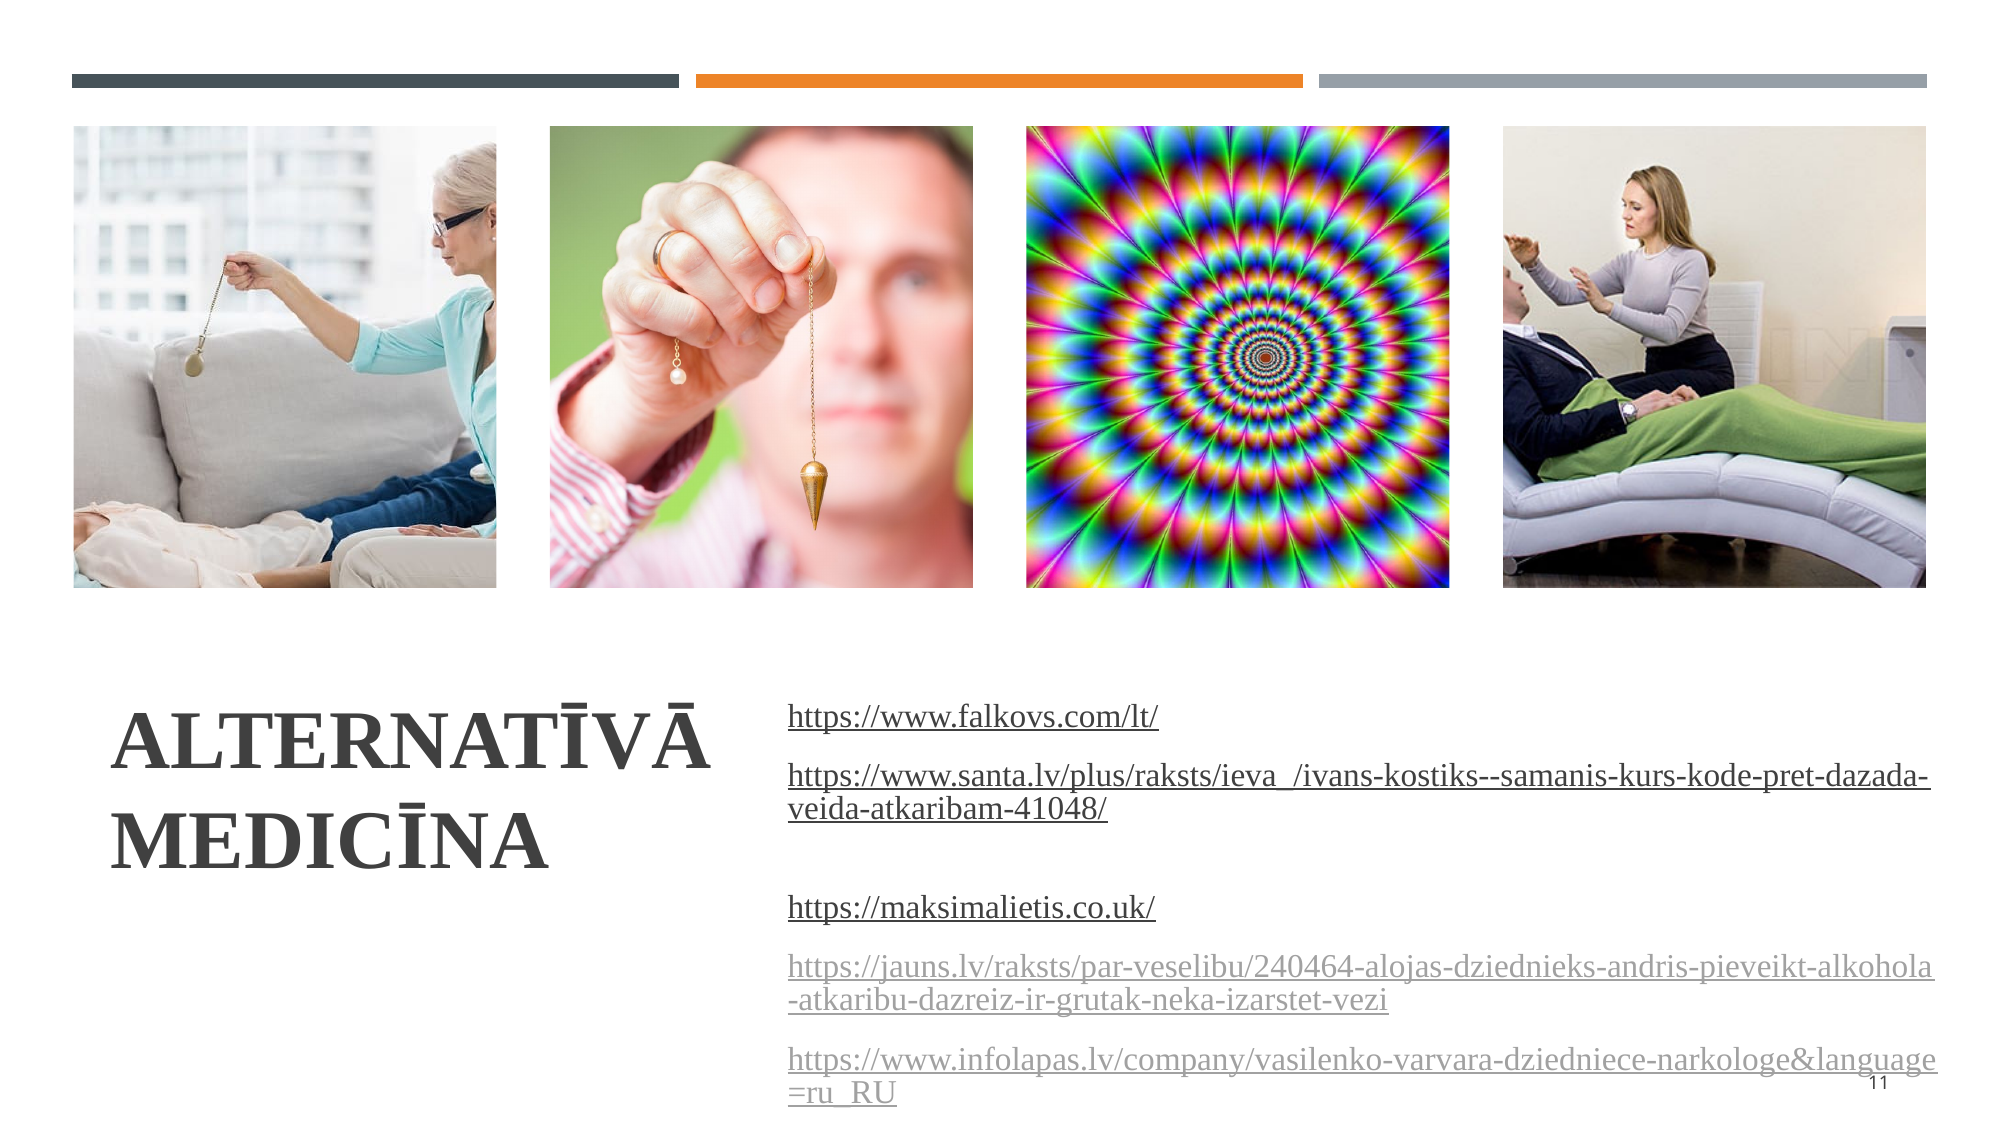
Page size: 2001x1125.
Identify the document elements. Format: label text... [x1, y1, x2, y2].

picture [1502, 125, 1927, 589]
picture [549, 125, 974, 589]
slide_number 11 [1732, 1053, 1905, 1114]
picture [1025, 125, 1450, 589]
list https://www.falkovs.com/lt/ https://www.santa.lv/plus/raksts/ieva_/ivans-kostiks--samanis-kurs-kode-pret-dazada-veida-atkaribam-41048/ https://maksimalietis.co.uk/ https://jauns.lv/raksts/par-veselibu/240464-alojas-dziednieks-andris-pieveikt-alkohola-atkaribu-dazreiz-ir-grutak-neka-izarstet-vezi https://www.infolapas.lv/company/vasilenko-varvara-dziedniece-narkologe&language=ru_RU [772, 715, 1958, 1028]
title Alternatīvā medicīna [95, 653, 755, 962]
picture [72, 125, 498, 589]
